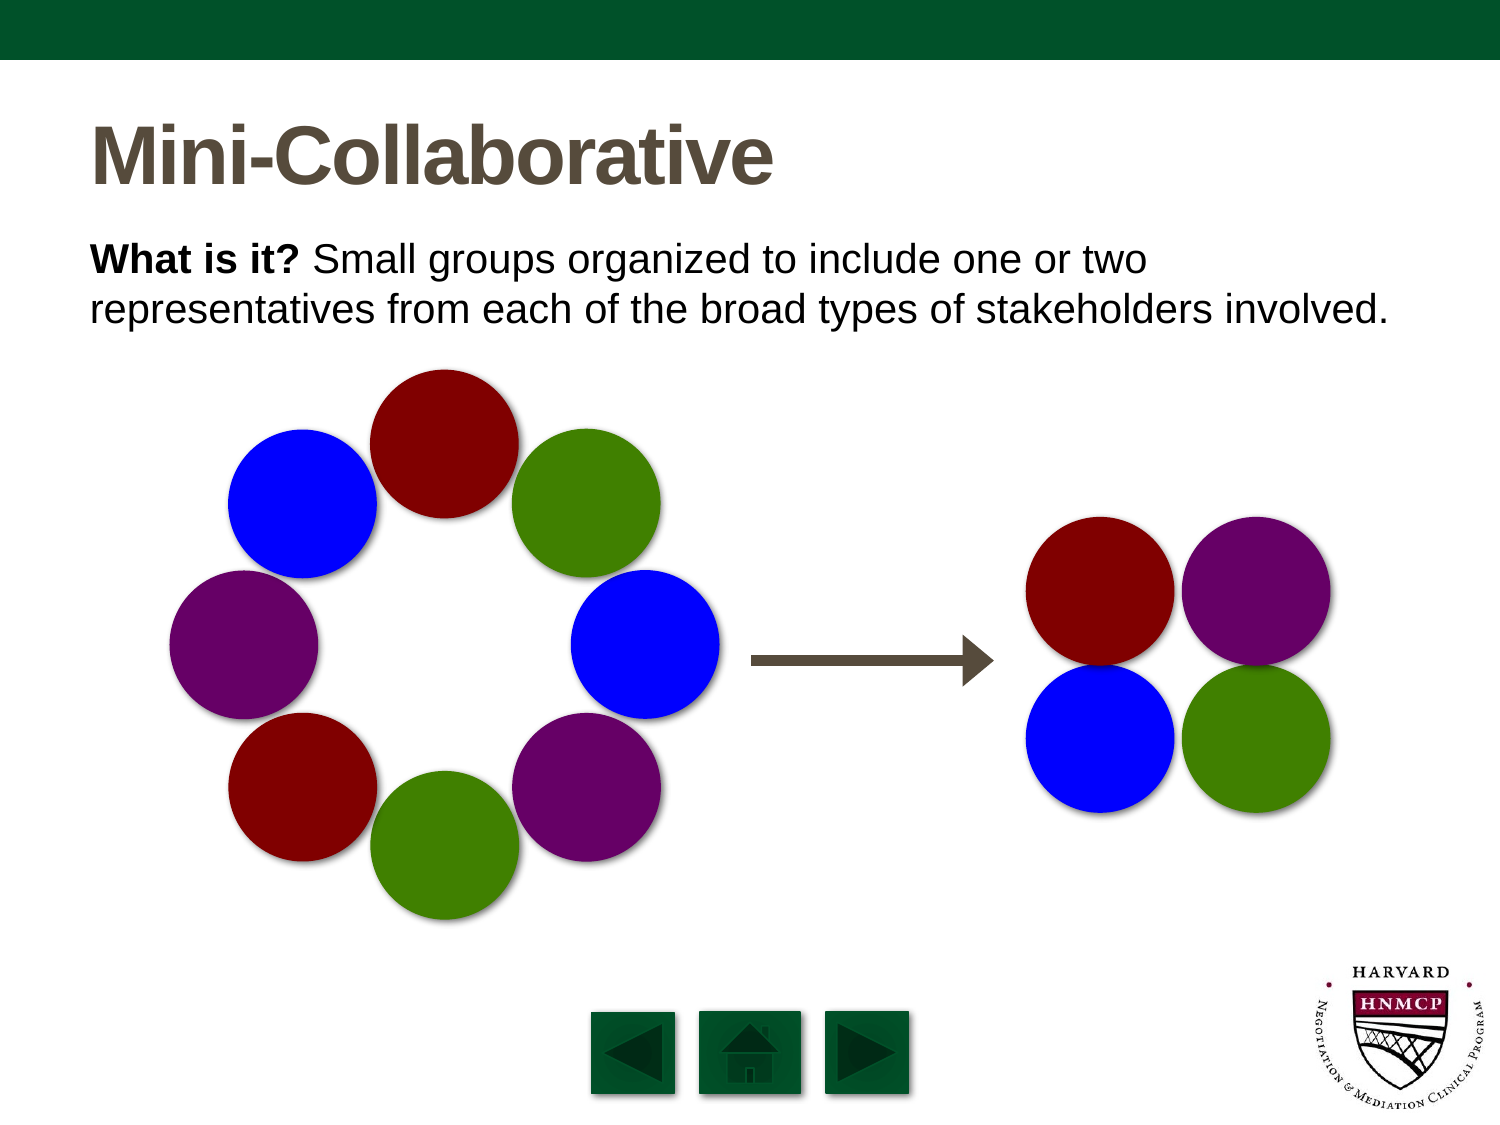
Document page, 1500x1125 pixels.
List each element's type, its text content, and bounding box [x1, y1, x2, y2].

title Mini-Collaborative [75, 69, 1425, 233]
picture [1310, 960, 1500, 1125]
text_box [169, 370, 1331, 920]
text_box What is it? Small groups organized to include one or two representatives from each of the broad types of stakeholders involved. [74, 224, 1424, 340]
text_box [590, 1011, 909, 1094]
